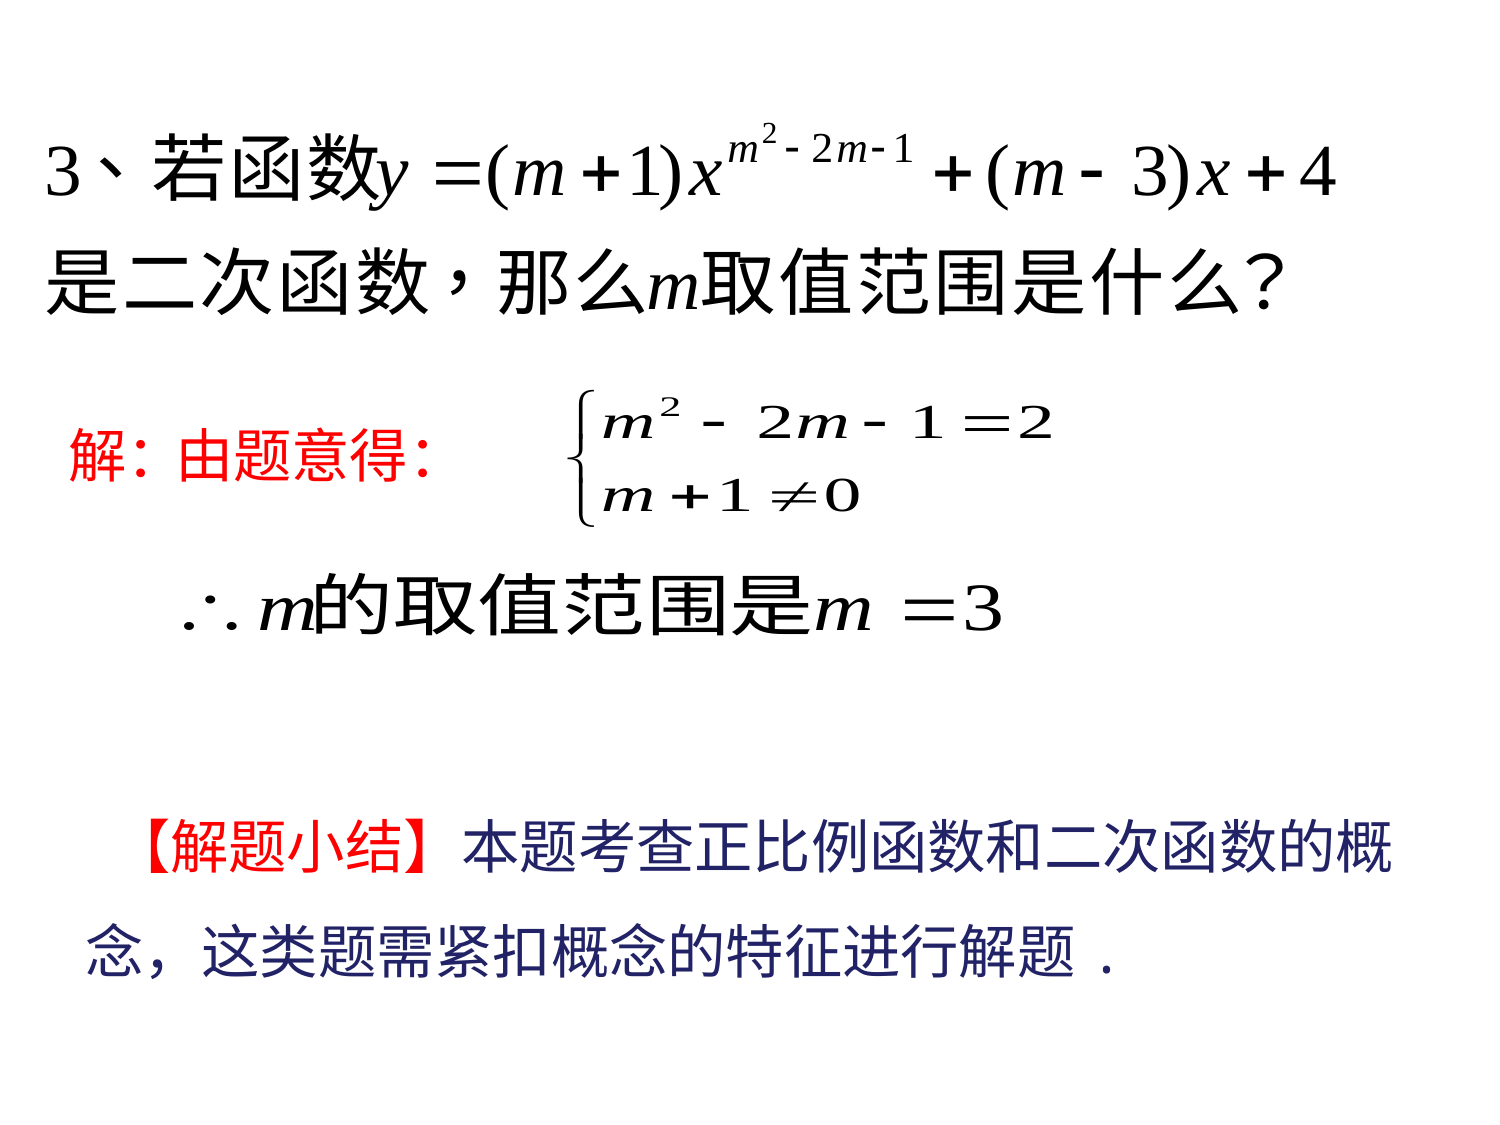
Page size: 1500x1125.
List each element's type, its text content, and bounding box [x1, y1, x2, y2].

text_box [53, 381, 1070, 536]
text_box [35, 102, 1347, 335]
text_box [175, 562, 1015, 653]
text_box 【解题小结】本题考查正比例函数和二次函数的概念，这类题需紧扣概念的特征进行解题. [70, 767, 1430, 993]
